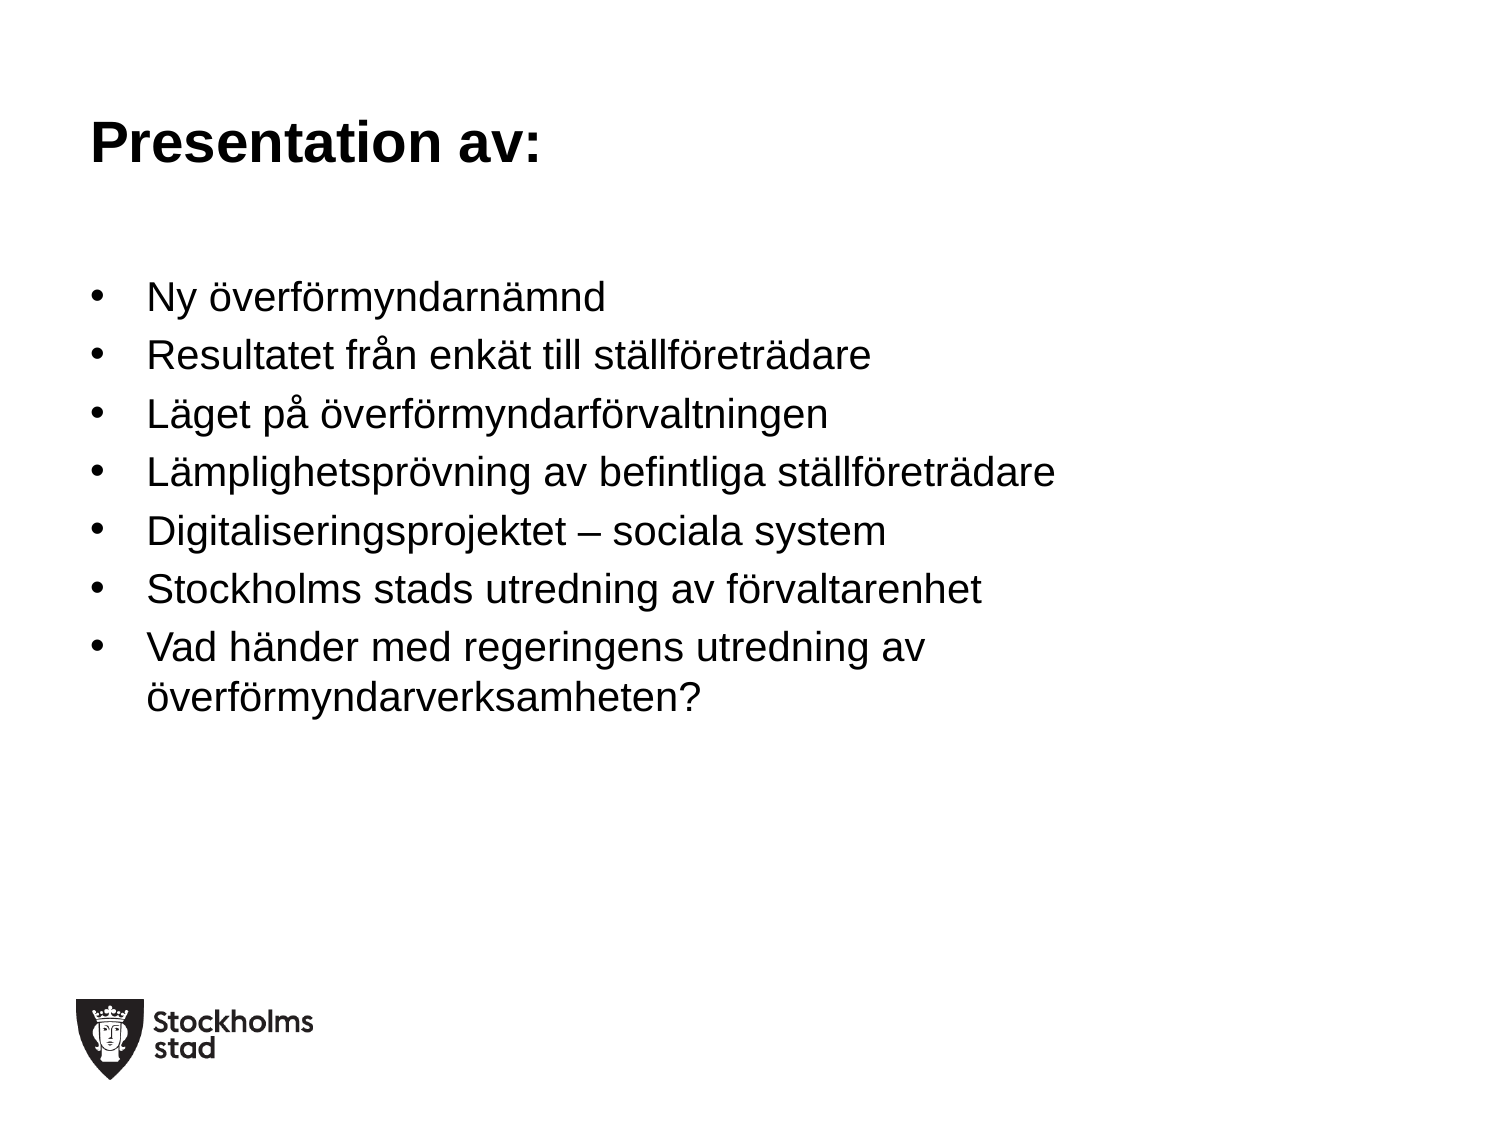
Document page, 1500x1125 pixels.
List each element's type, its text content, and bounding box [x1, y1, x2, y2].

title Presentation av: [75, 45, 1425, 233]
list Ny överförmyndarnämnd Resultatet från enkät till ställföreträdare Läget på överförmyndarförvaltningen Lämplighetsprövning av befintliga ställföreträdare Digitaliseringsprojektet – sociala system Stockholms stads utredning av förvaltarenhet Vad händer med regeringens utredning av överförmyndarverksamheten? [75, 262, 1425, 917]
picture [76, 999, 313, 1080]
